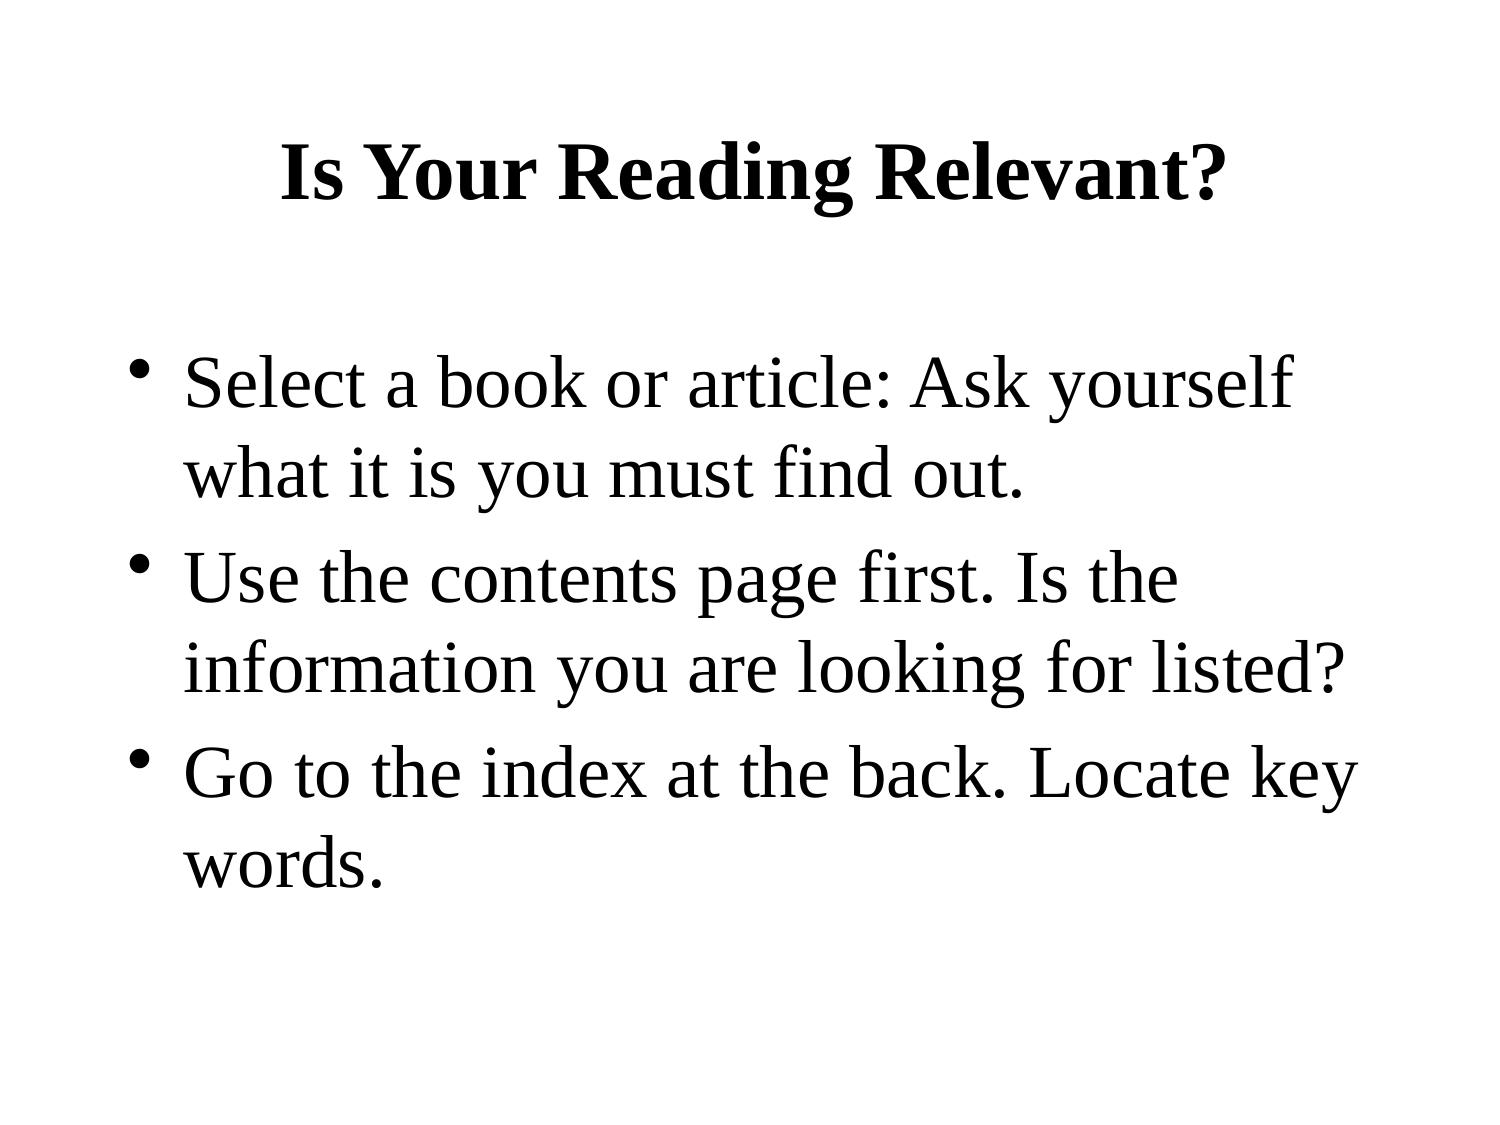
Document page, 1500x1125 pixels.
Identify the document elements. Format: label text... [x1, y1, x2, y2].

title Is Your Reading Relevant? [46, 99, 1466, 232]
list Select a book or article: Ask yourself what it is you must find out. Use the contents page first. Is the information you are looking for listed? Go to the index at the back. Locate key words. [112, 324, 1388, 1001]
